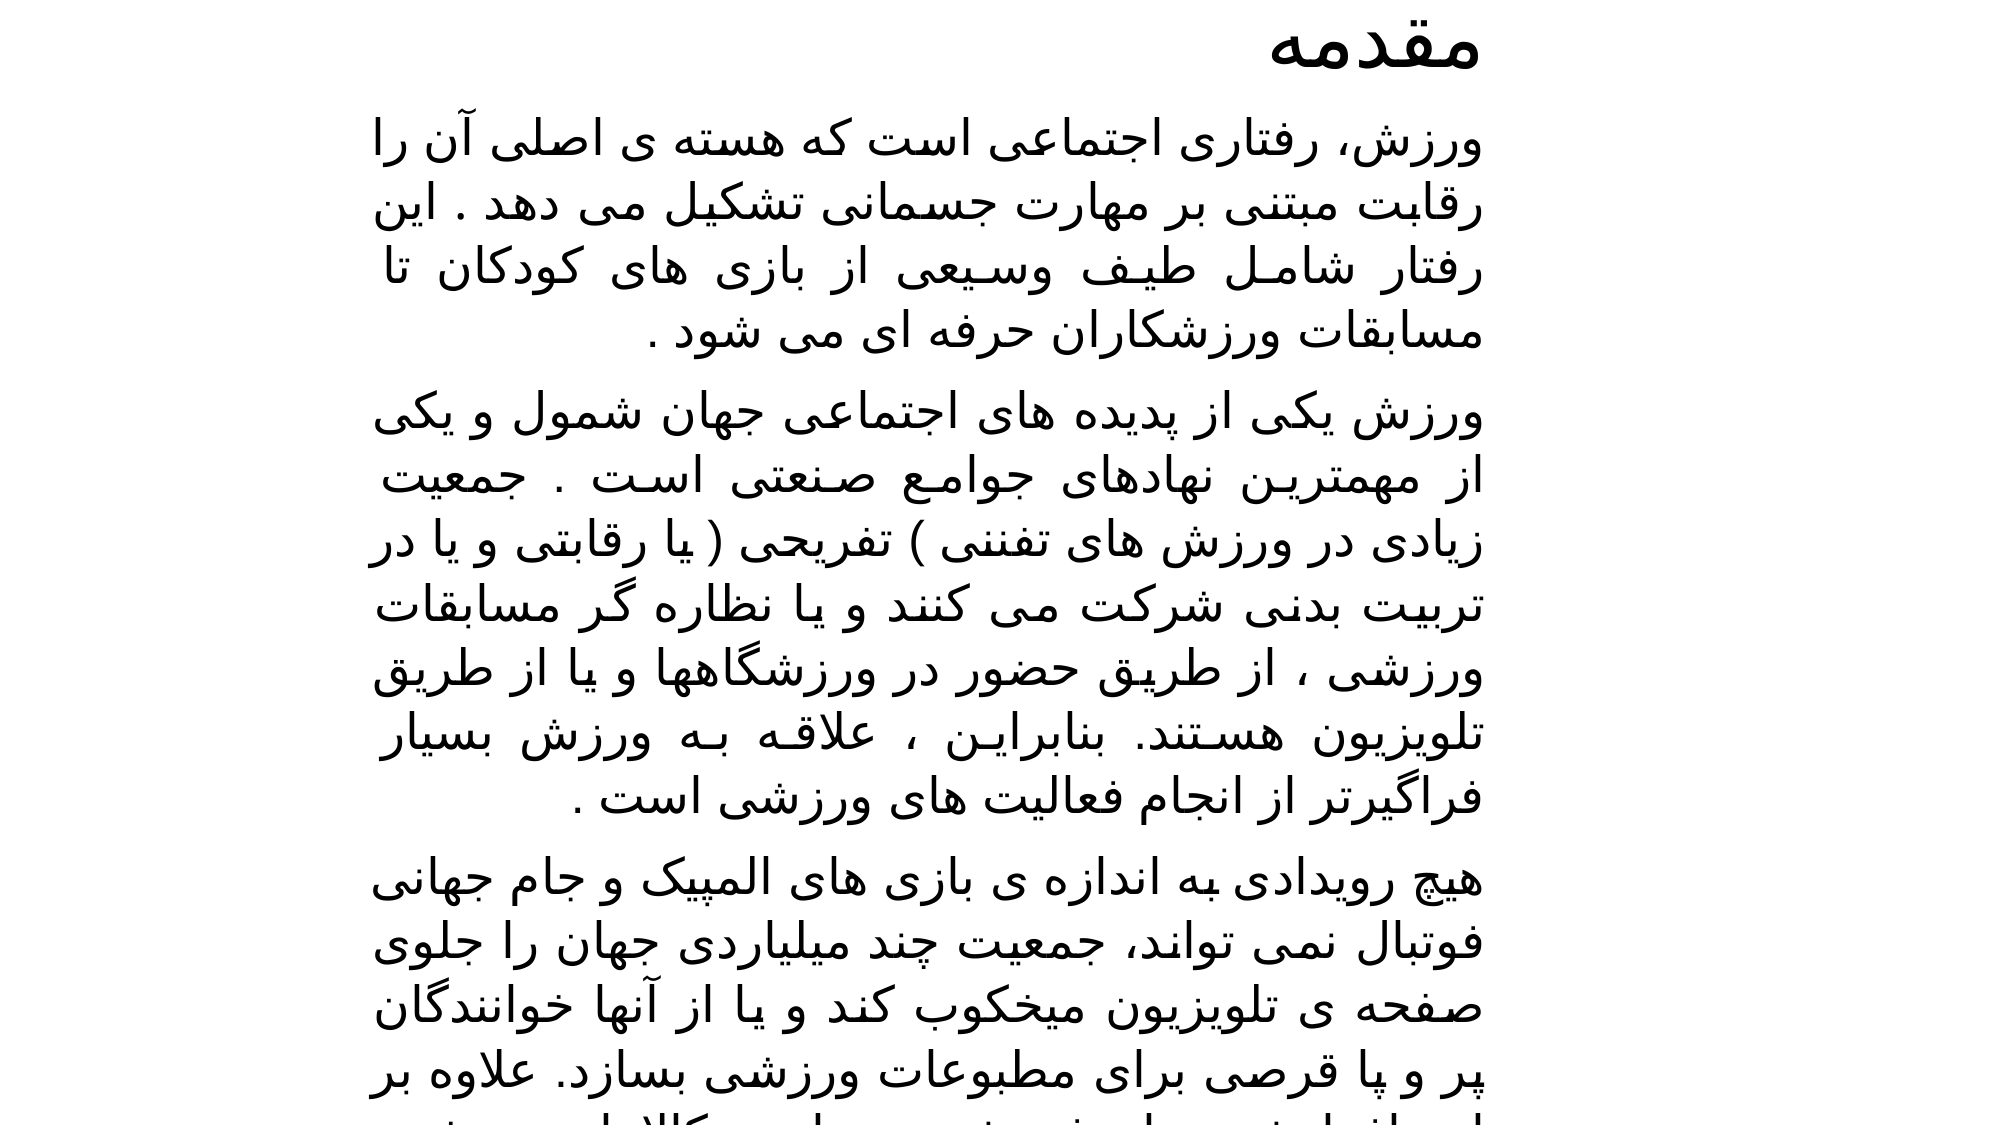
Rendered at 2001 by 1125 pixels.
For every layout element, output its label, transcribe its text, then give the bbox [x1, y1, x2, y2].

text_box مقدمه ورزش، رفتاری اجتماعی است که هسته ی اصلی آن را رقابت مبتنی بر مهارت جسمانی تشکیل می دهد . این رفتار شامل طیف وسیعی از بازی های کودکان تا مسابقات ورزشکاران حرفه ای می شود . ورزش یکی از پدیده های اجتماعی جهان شمول و یکی از مهمترین نهادهای جوامع صنعتی است . جمعیت زیادی در ورزش های تفننی ) تفریحی ( یا رقابتی و یا در تربیت بدنی شرکت می کنند و یا نظاره گر مسابقات ورزشی ، از طریق حضور در ورزشگاهها و یا از طریق تلویزیون هستند. بنابراین ، علاقه به ورزش بسیار فراگیرتر از انجام فعالیت های ورزشی است . هیچ رویدادی به اندازه ی بازی های المپیک و جام جهانی فوتبال نمی تواند، جمعیت چند میلیاردی جهان را جلوی صفحه ی تلویزیون میخکوب کند و یا از آنها خوانندگان پر و پا قرصی برای مطبوعات ورزشی بسازد. علاوه بر این افزایش میزان فروش تجهیزات و کالاهای ورزشی، افزایش دستمزد بازیکنان فوتبال و مربیان، افزایش درآمدهای ناشی از پخش آگهی های بازرگانی در خلال پخش مسابقات ورزشی مهم و عایدات ناشی از رونق جهانگردی ورزشی، همگی نشان دهنده ی آن هستند که ورزش در دنیای امروز به یک صنعت سودآور تبدیل شده است. [355, 0, 1500, 1125]
